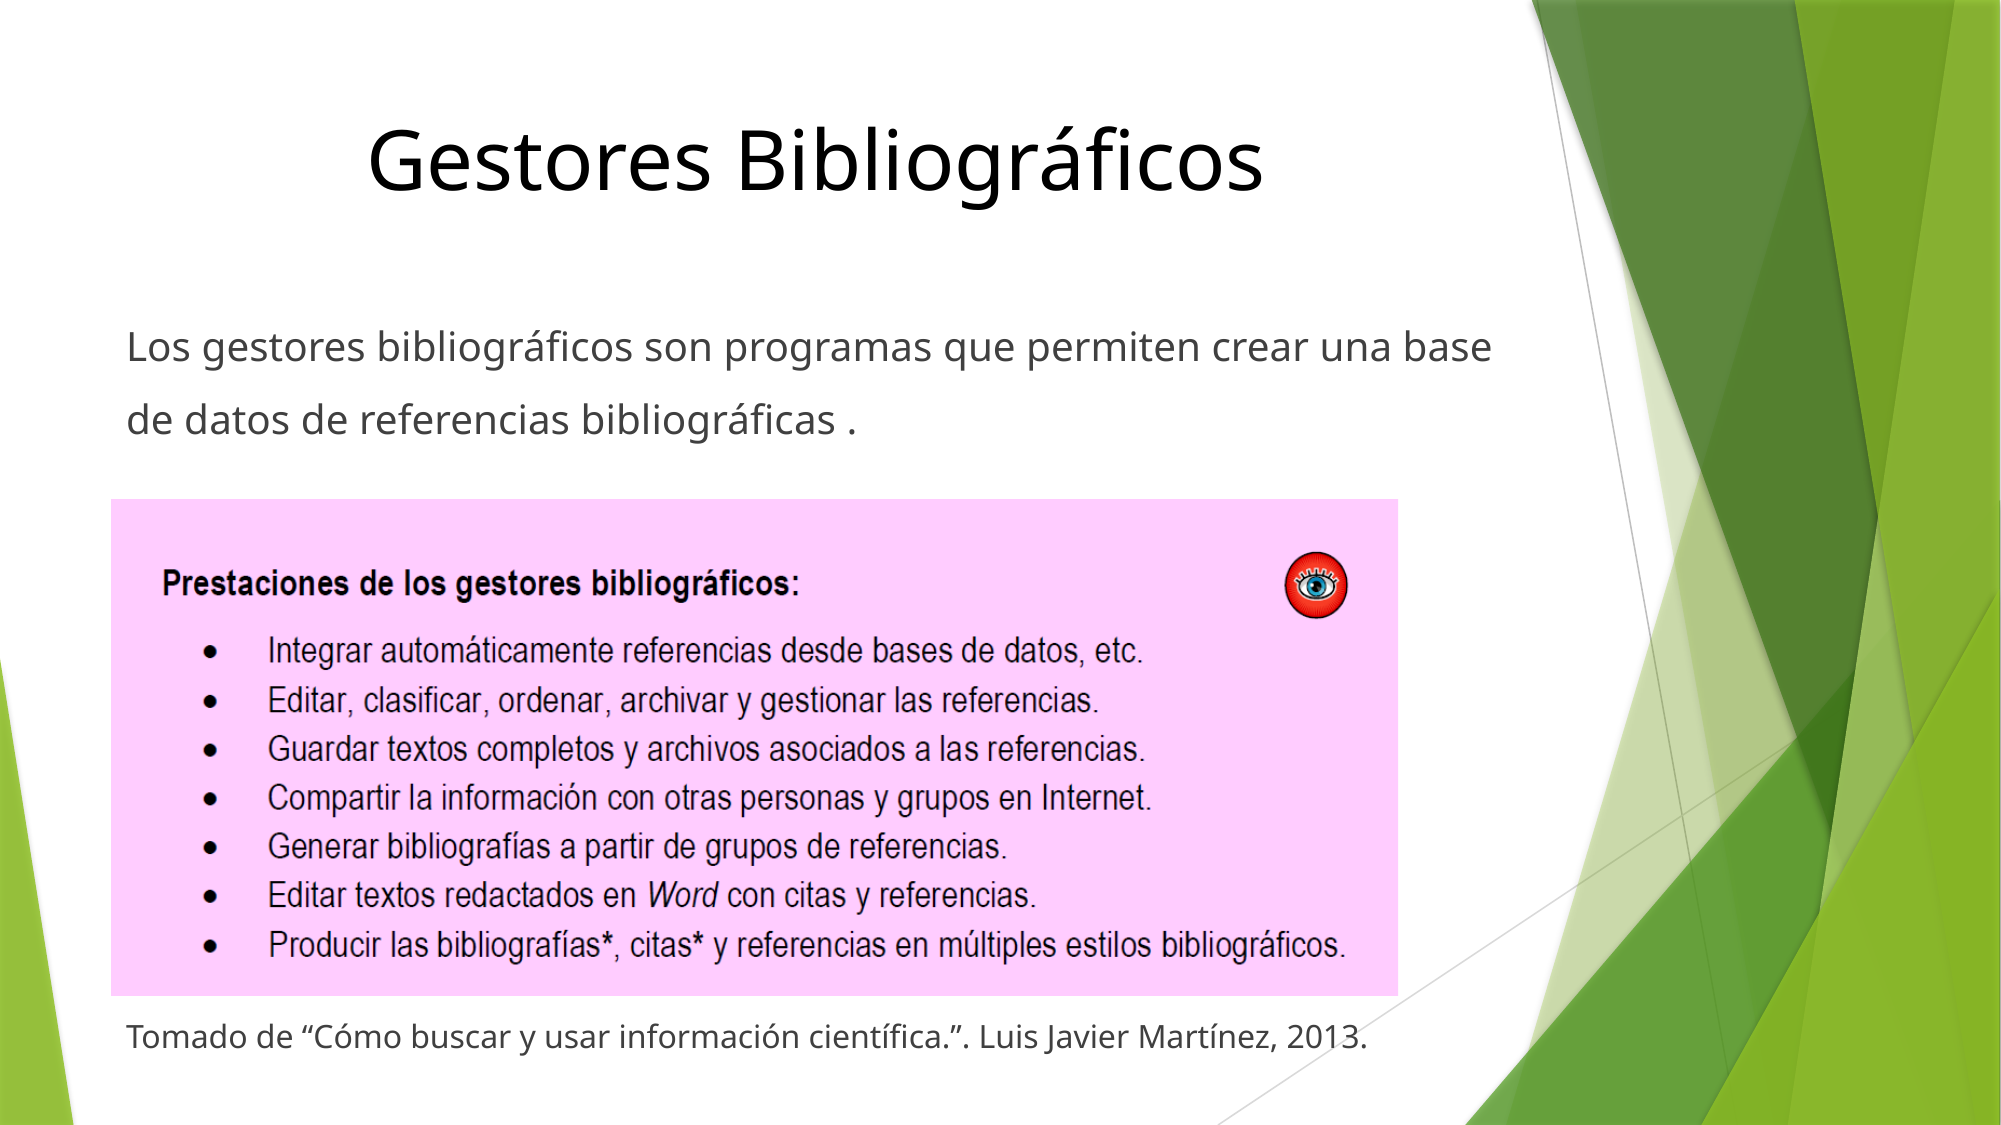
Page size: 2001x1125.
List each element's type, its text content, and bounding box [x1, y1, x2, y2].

title Gestores Bibliográficos [111, 99, 1522, 261]
list Los gestores bibliográficos son programas que permiten crear una base de datos de referencias bibliográficas . Tomado de “Cómo buscar y usar información científica.”. Luis Javier Martínez, 2013. [111, 289, 1556, 1068]
picture [110, 499, 1399, 997]
